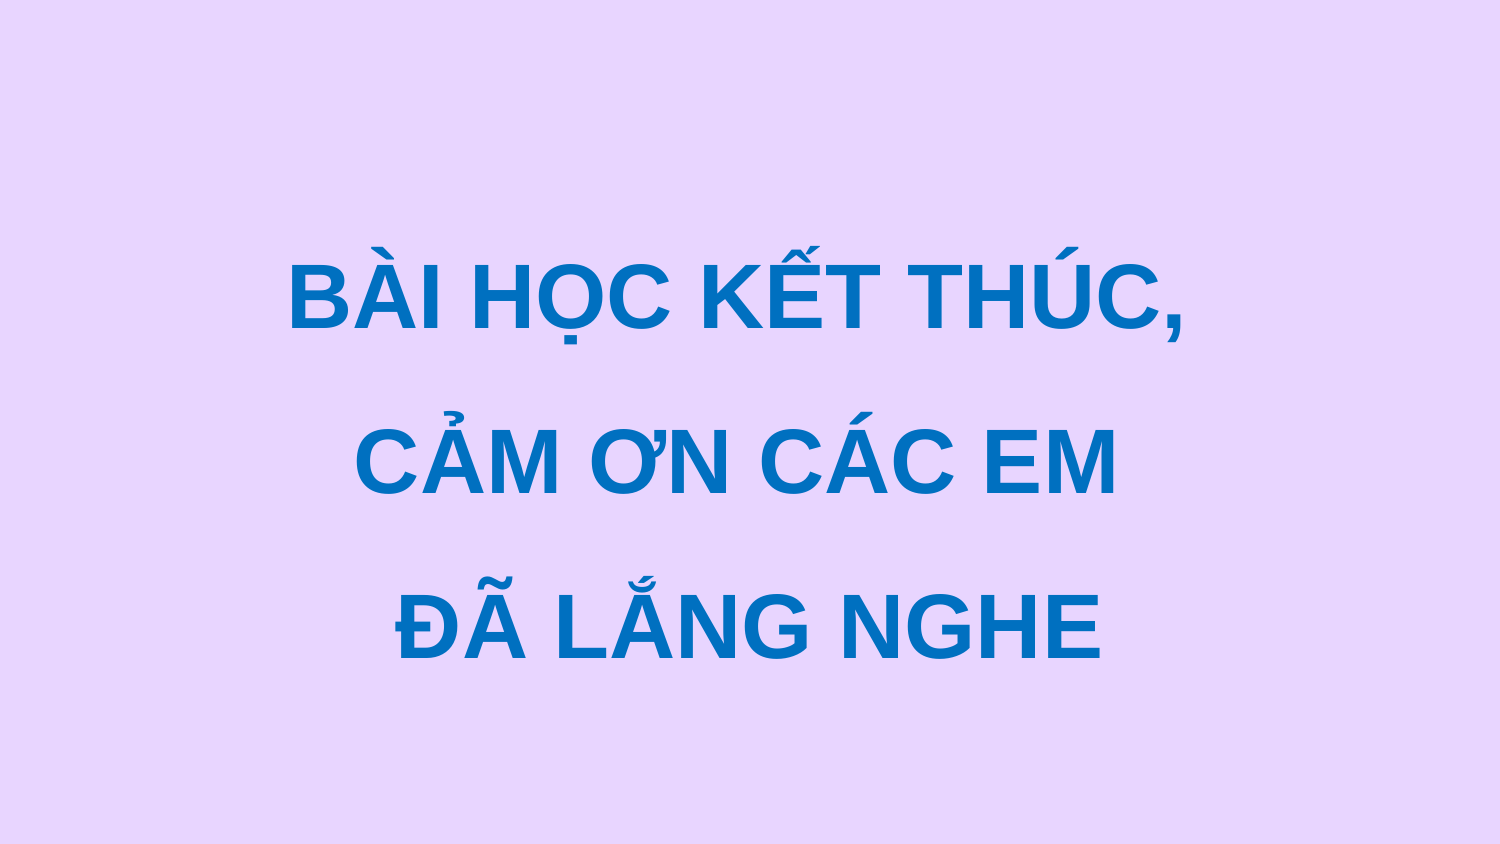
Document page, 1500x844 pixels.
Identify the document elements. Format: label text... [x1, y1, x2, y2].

text_box BÀI HỌC KẾT THÚC, CẢM ƠN CÁC EM ĐÃ LẮNG NGHE [267, 174, 1233, 685]
